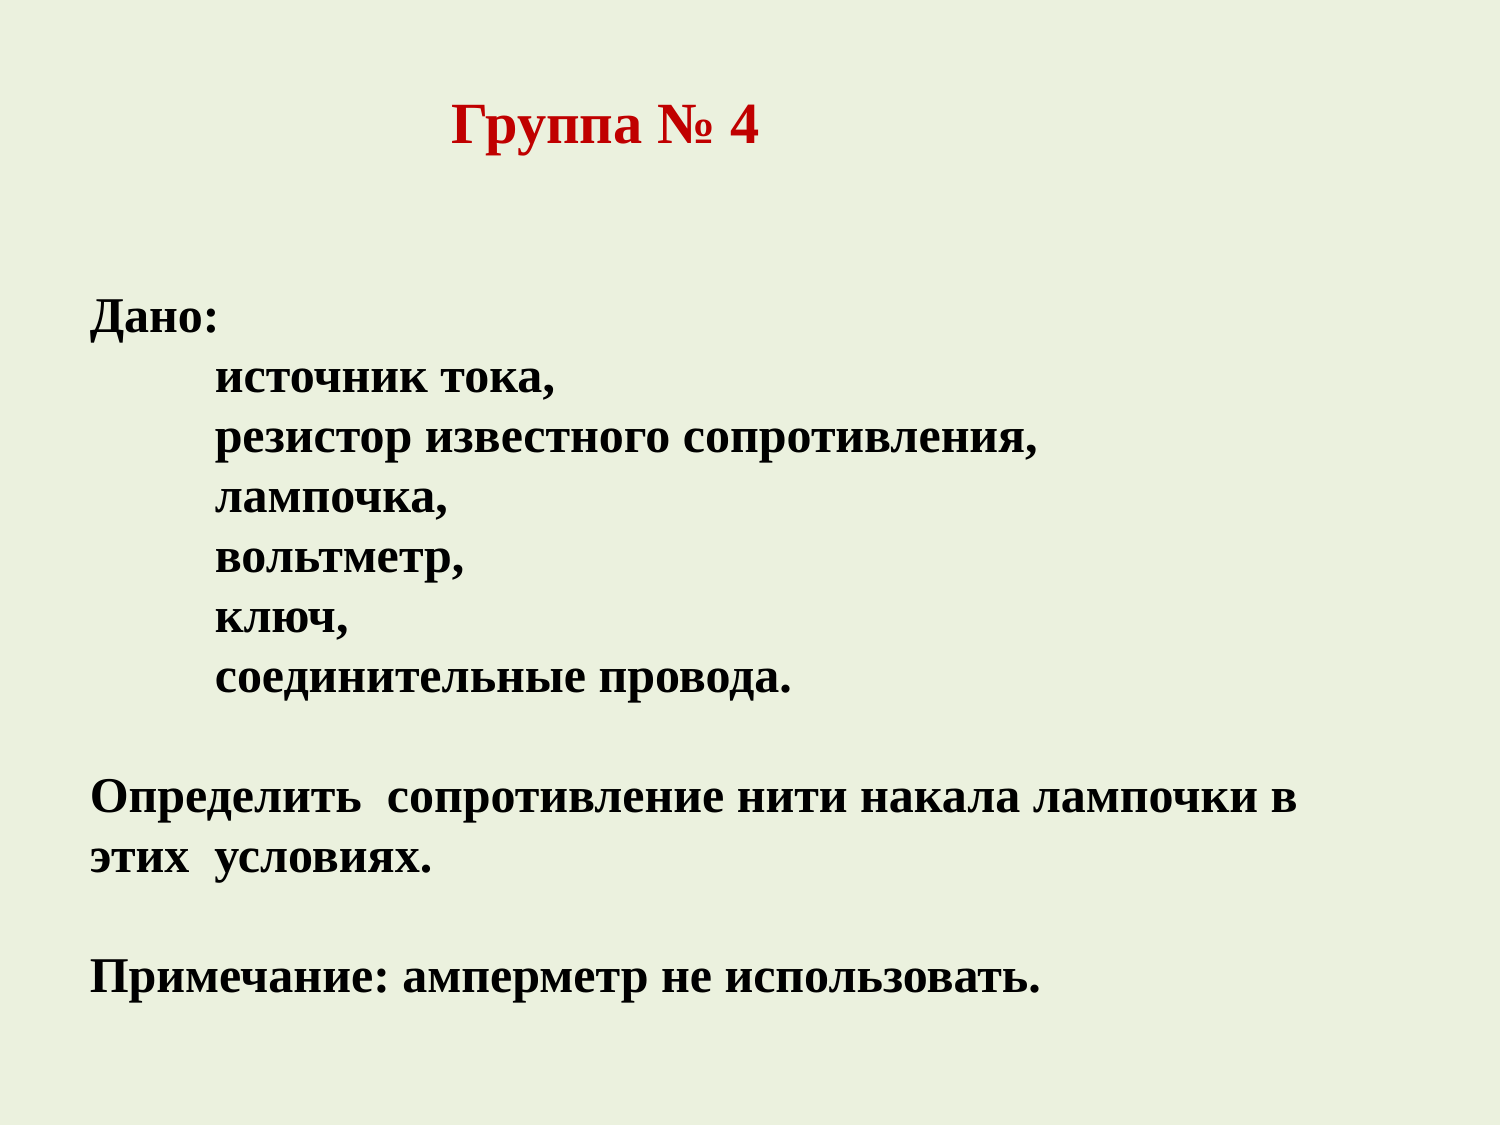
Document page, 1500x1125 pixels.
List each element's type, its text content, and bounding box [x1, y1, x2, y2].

text_box Дано: источник тока, резистор известного сопротивления, лампочка, вольтметр, ключ, соединительные провода. Определить сопротивление нити накала лампочки в этих условиях. Примечание: амперметр не использовать. [75, 274, 1388, 1010]
text_box Группа № 4 [437, 77, 775, 163]
